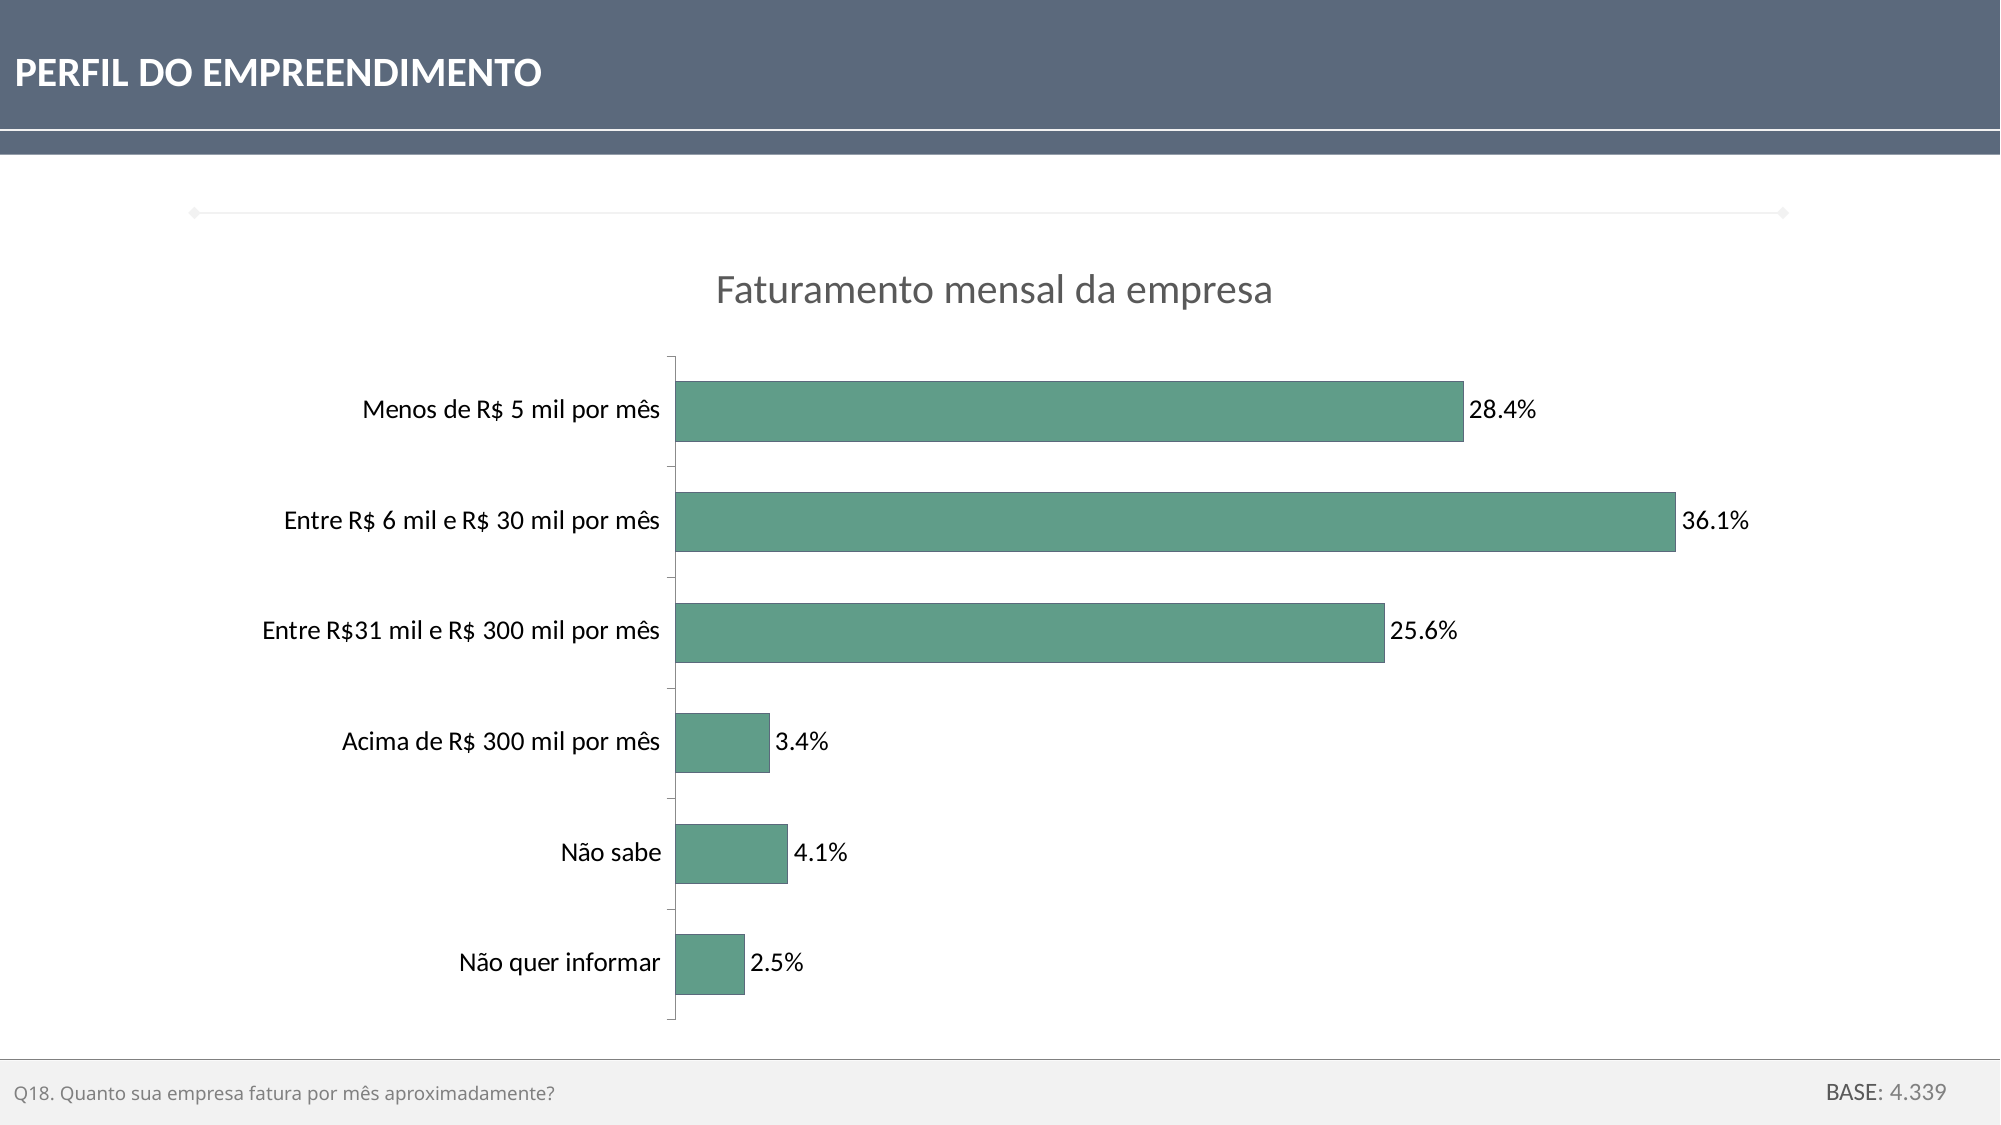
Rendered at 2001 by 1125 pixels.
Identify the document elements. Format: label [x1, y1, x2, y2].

chart [230, 342, 1816, 1034]
text_box [64, 254, 1925, 319]
text_box [0, 0, 2000, 129]
text_box [0, 130, 2000, 156]
text_box [0, 1059, 2000, 1125]
